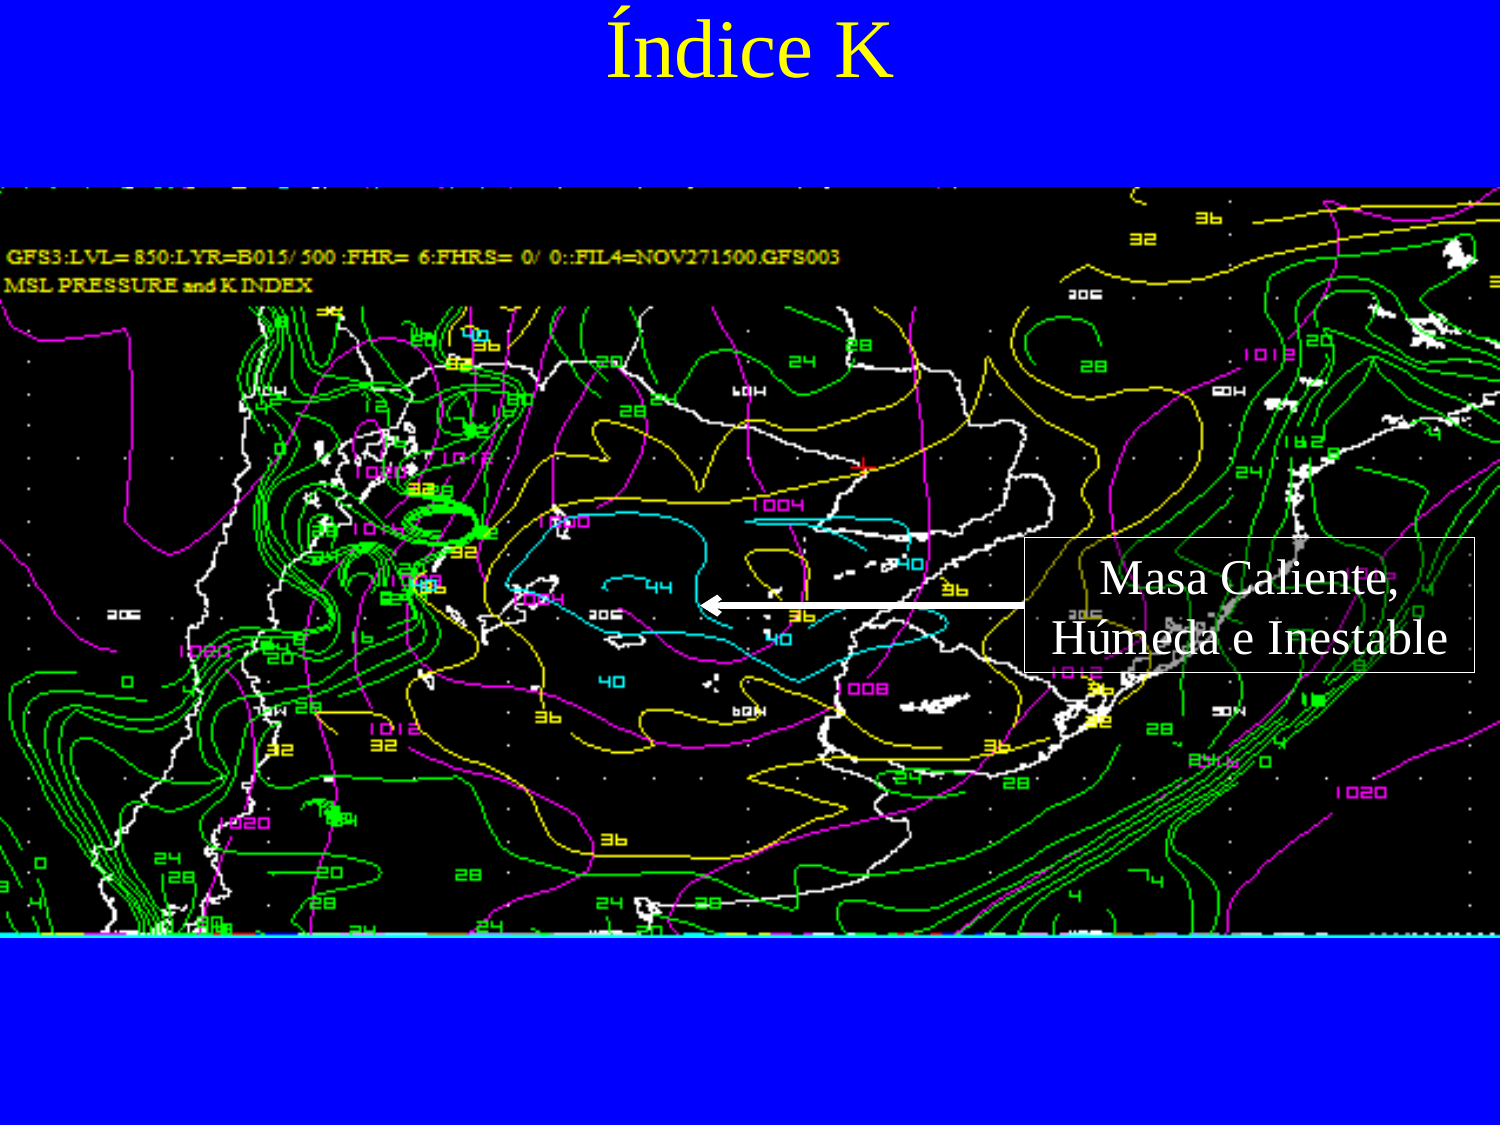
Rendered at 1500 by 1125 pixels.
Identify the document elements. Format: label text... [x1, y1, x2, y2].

picture [0, 187, 1500, 938]
title Índice K [112, 0, 1388, 88]
